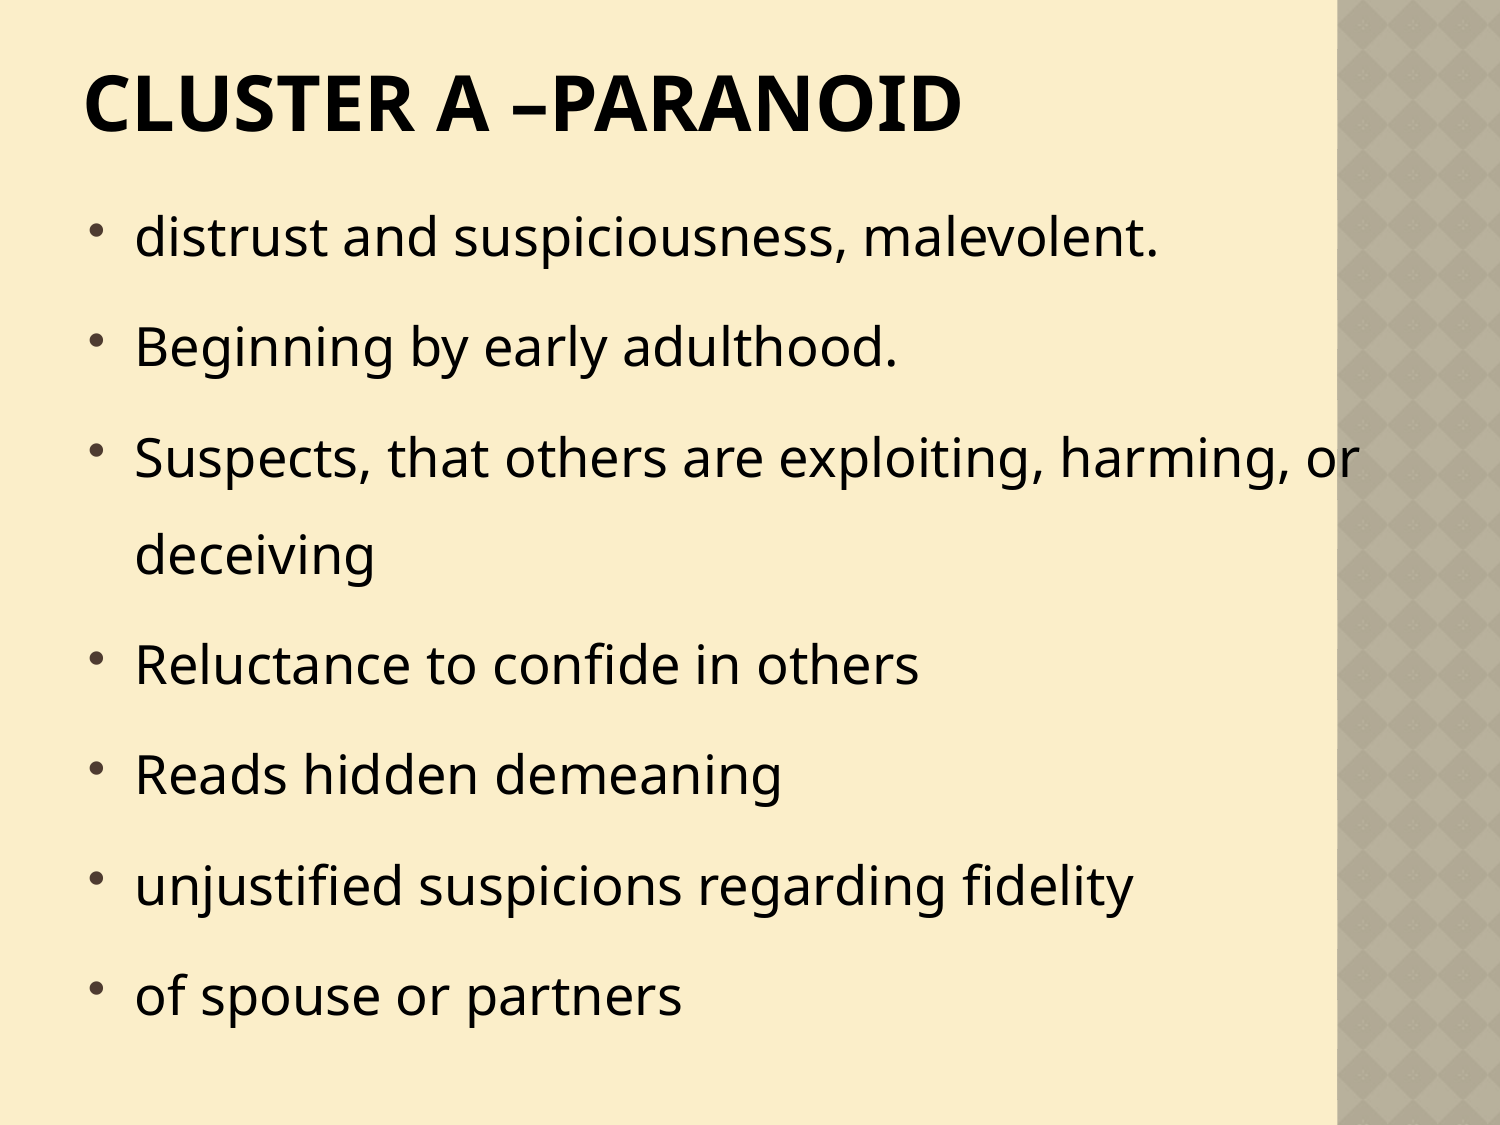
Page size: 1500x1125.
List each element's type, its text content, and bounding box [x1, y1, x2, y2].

list distrust and suspiciousness, malevolent. Beginning by early adulthood. Suspects, that others are exploiting, harming, or deceiving Reluctance to confide in others Reads hidden demeaning unjustified suspicions regarding fidelity of spouse or partners [75, 162, 1425, 1088]
title Cluster A –Paranoid [75, 52, 1263, 162]
